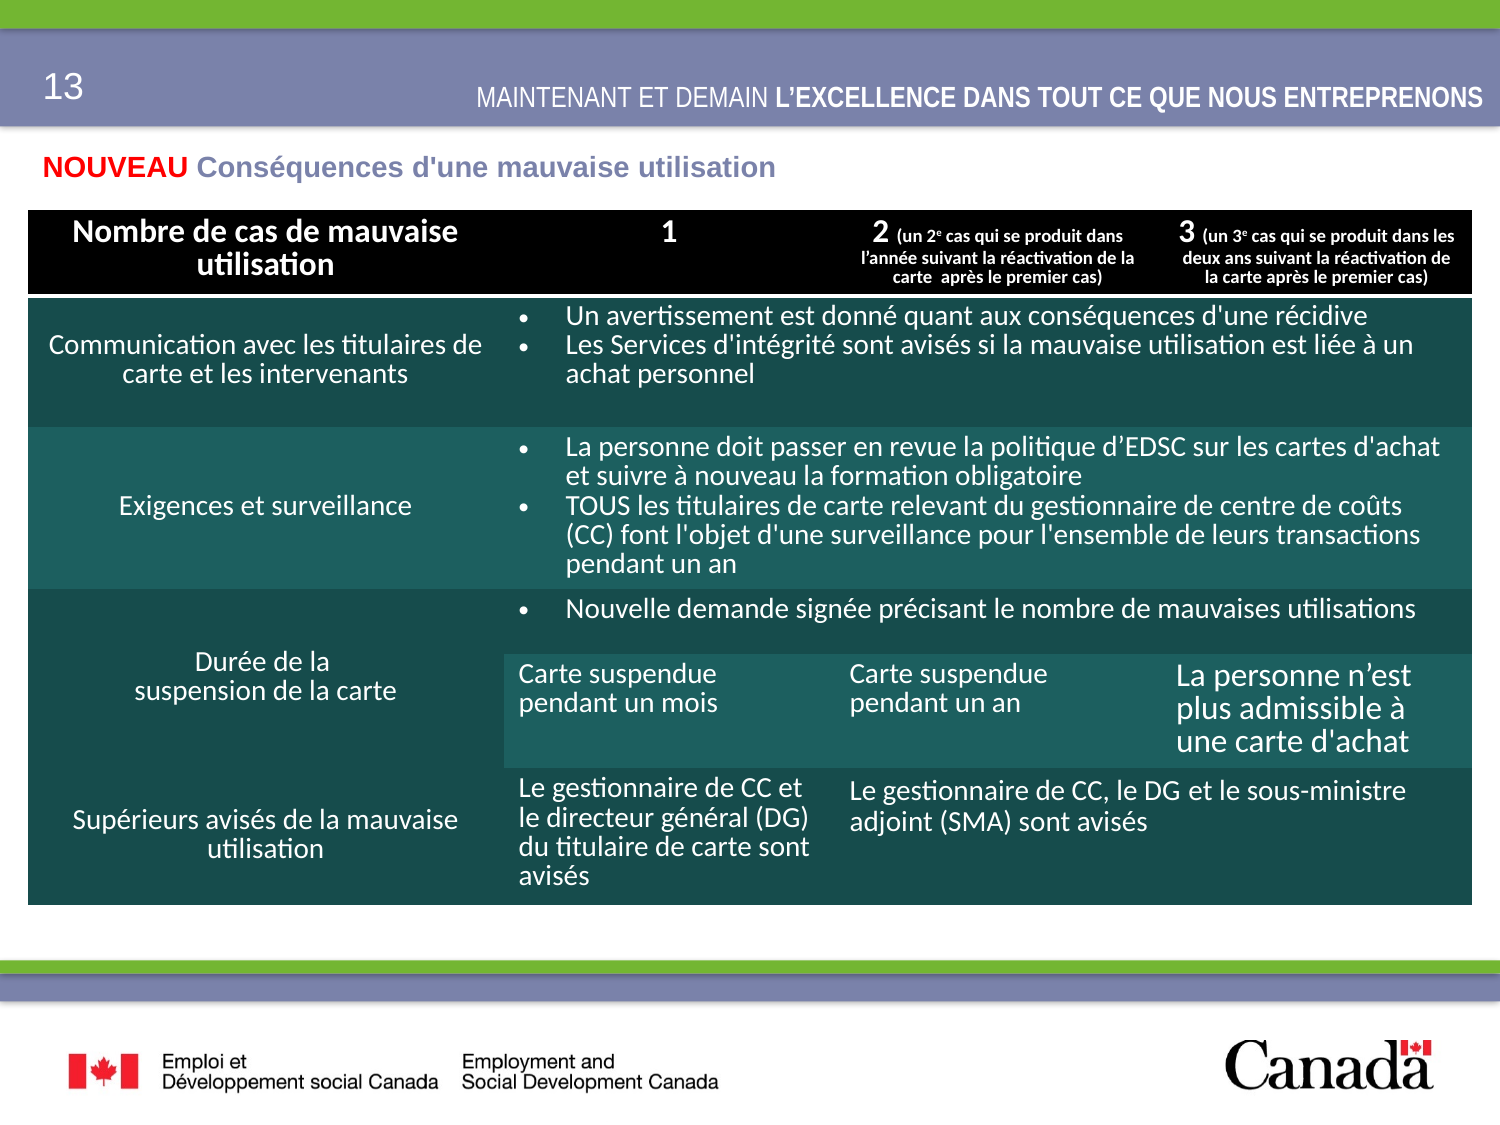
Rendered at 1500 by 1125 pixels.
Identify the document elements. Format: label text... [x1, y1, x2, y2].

table_cell Carte suspendue pendant un mois [504, 654, 835, 768]
table_header 3 (un 3e cas qui se produit dans les deux ans suivant la réactivation de la carte après le premier cas) [1161, 210, 1472, 294]
table_cell Le gestionnaire de CC et le directeur général (DG) du titulaire de carte sont avisés [504, 768, 835, 905]
table_header Nombre de cas de mauvaise utilisation [28, 210, 504, 294]
table_cell Le gestionnaire de CC, le DG et le sous-ministre adjoint (SMA) sont avisés [835, 768, 1472, 905]
picture [0, 1040, 1500, 1122]
table_cell Durée de la suspension de la carte [28, 589, 504, 768]
table_cell Un avertissement est donné quant aux conséquences d'une récidive Les Services d'intégrité sont avisés si la mauvaise utilisation est liée à un achat personnel [504, 298, 1472, 427]
table_cell Carte suspendue pendant un an [835, 654, 1161, 768]
table_cell Nouvelle demande signée précisant le nombre de mauvaises utilisations [504, 589, 1472, 654]
table_cell Exigences et surveillance [28, 427, 504, 589]
table_cell Supérieurs avisés de la mauvaise utilisation [28, 768, 504, 905]
table_cell La personne doit passer en revue la politique d’EDSC sur les cartes d'achat et suivre à nouveau la formation obligatoire TOUS les titulaires de carte relevant du gestionnaire de centre de coûts (CC) font l'objet d'une surveillance pour l'ensemble de leurs transactions pendant un an [504, 427, 1472, 589]
table_header 2 (un 2e cas qui se produit dans l’année suivant la réactivation de la carte après le premier cas) [835, 210, 1161, 294]
title NOUVEAU Conséquences d'une mauvaise utilisation [27, 134, 1473, 197]
table_cell Communication avec les titulaires de carte et les intervenants [28, 298, 504, 427]
table_cell La personne n’est plus admissible à une carte d'achat [1161, 654, 1472, 768]
table_header 1 [504, 210, 835, 294]
